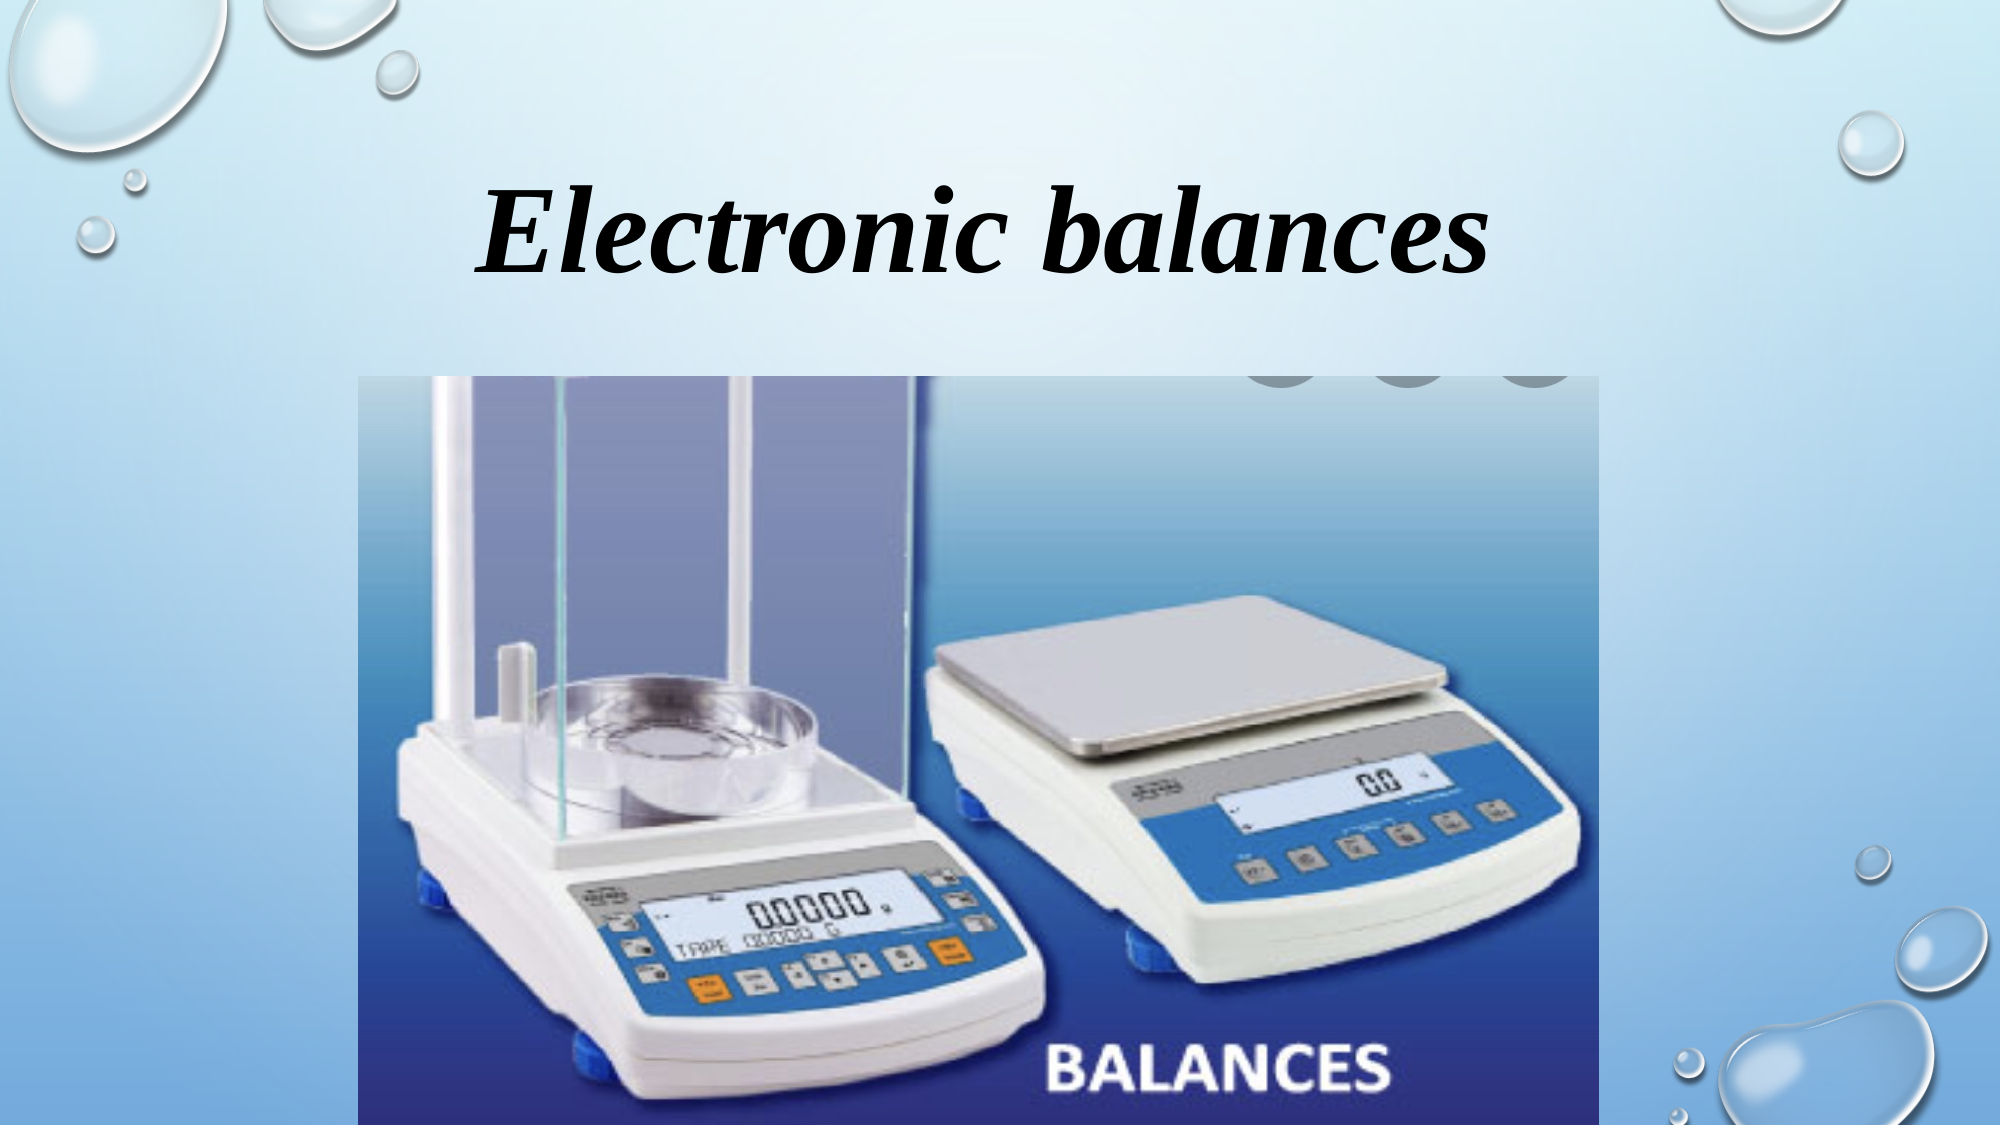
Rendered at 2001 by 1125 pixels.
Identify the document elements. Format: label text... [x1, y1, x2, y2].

title Electronic balances [149, 101, 1851, 364]
picture [0, 0, 2000, 1125]
